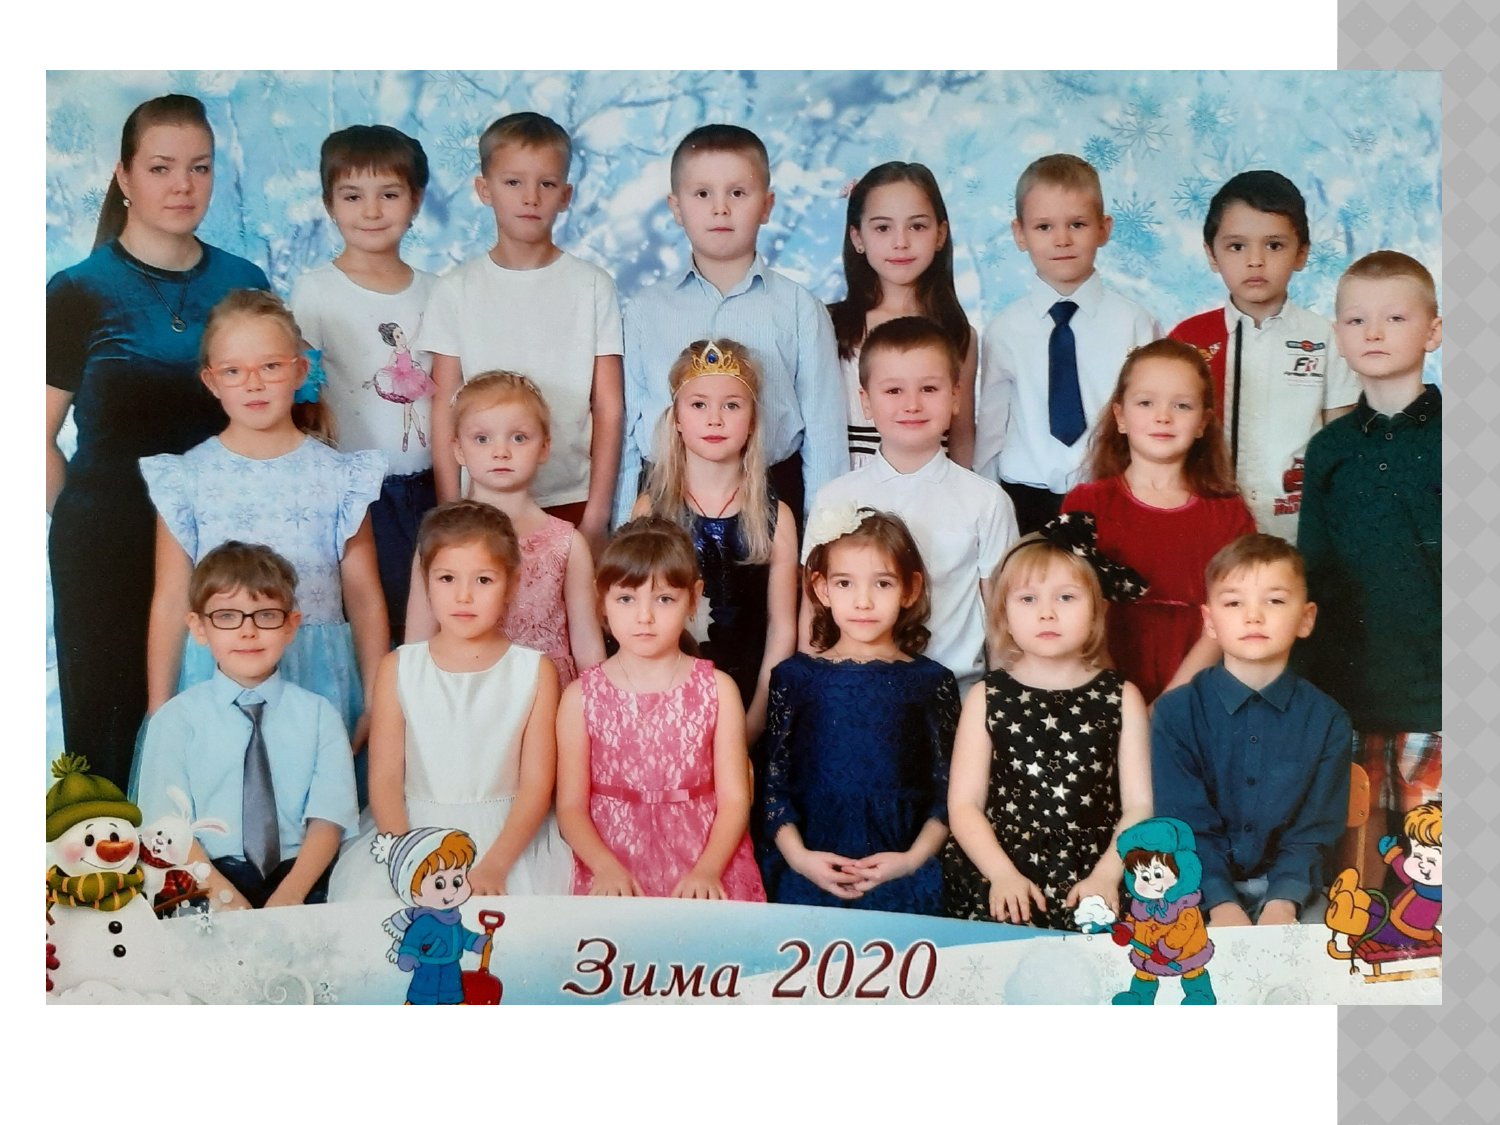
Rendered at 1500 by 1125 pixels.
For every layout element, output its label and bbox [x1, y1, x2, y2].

list [46, 69, 1442, 1006]
